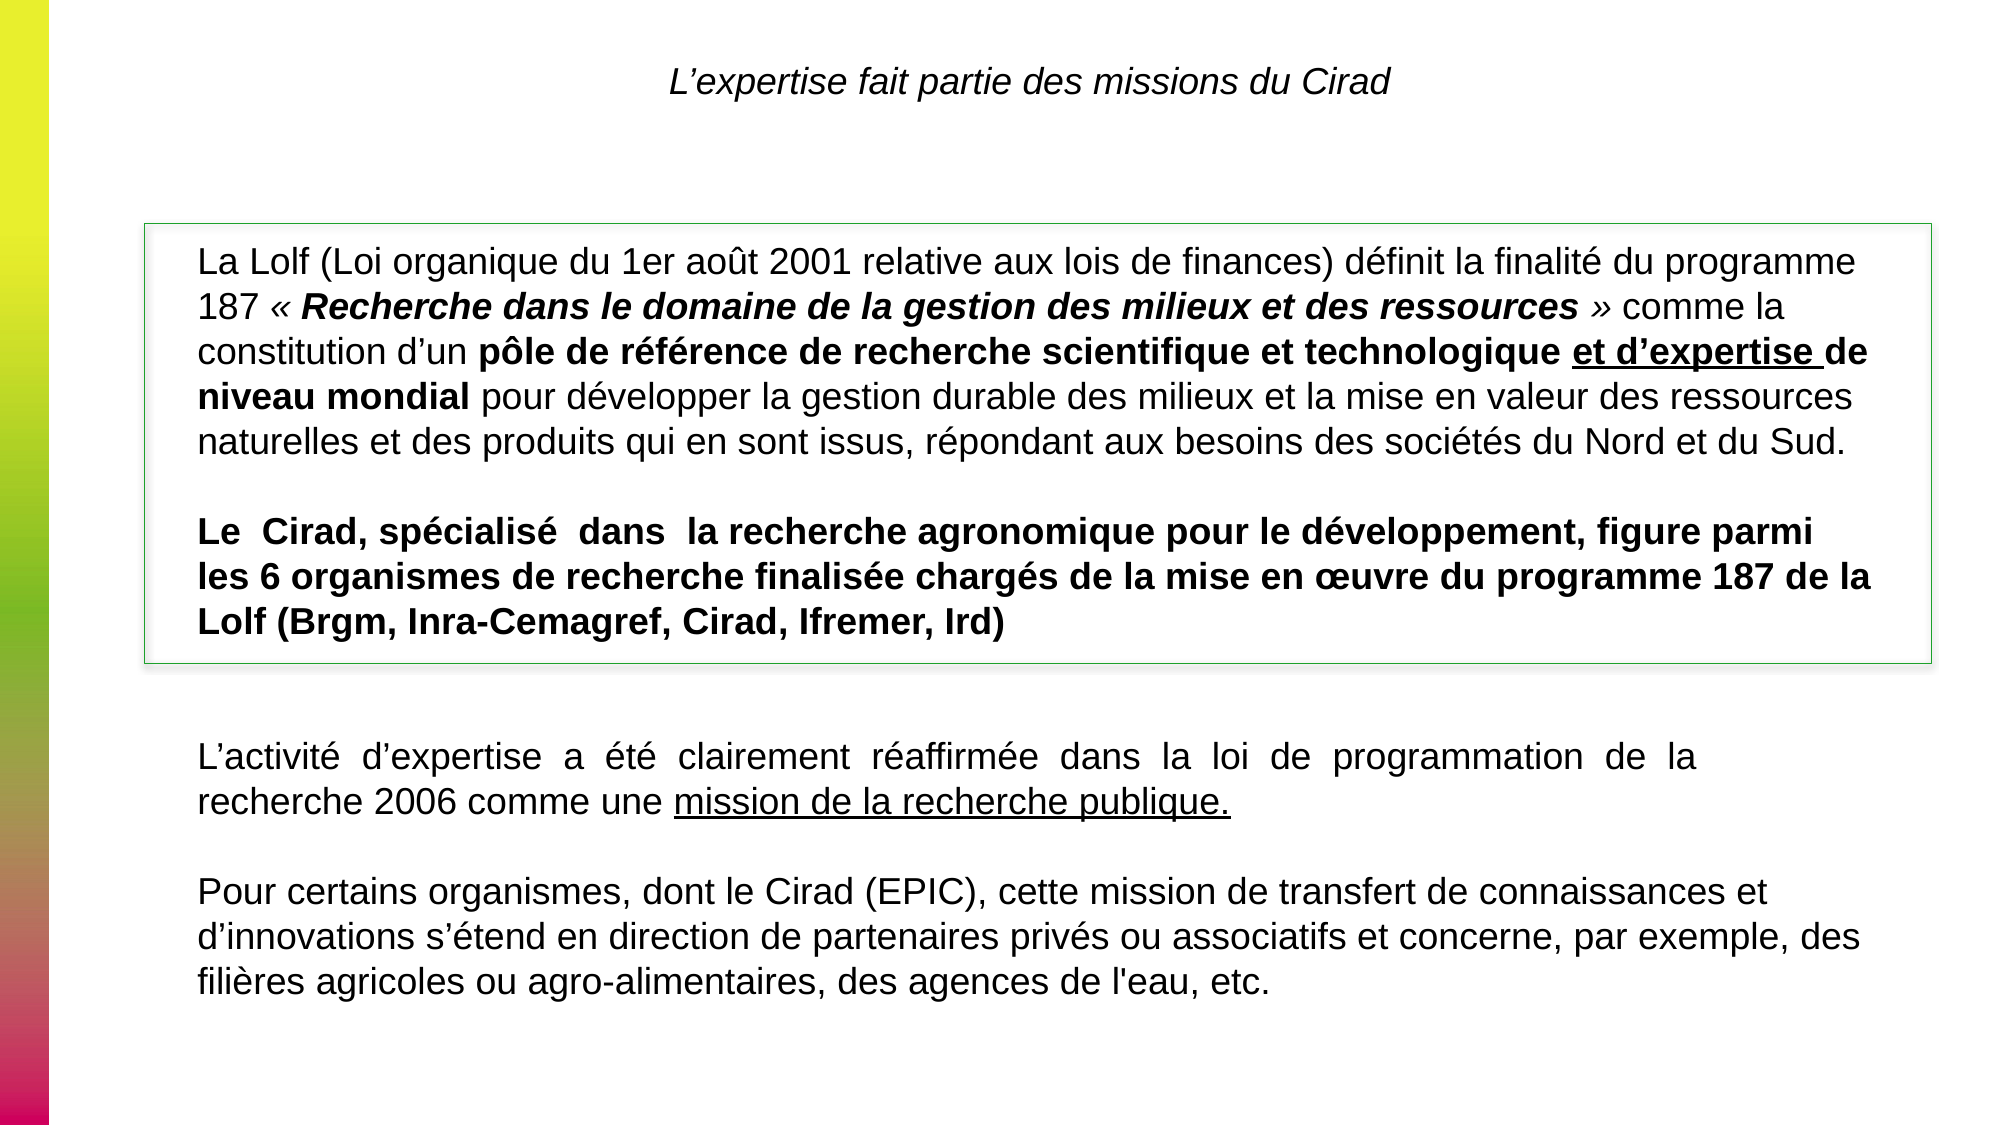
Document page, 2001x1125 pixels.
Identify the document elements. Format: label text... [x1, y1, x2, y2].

picture [0, 0, 49, 1125]
text_box L’expertise fait partie des missions du Cirad La Lolf (Loi organique du 1er août 2001 relative aux lois de finances) définit la finalité du programme 187 « Recherche dans le domaine de la gestion des milieux et des ressources » comme la constitution d’un pôle de référence de recherche scientifique et technologique et d’expertise de niveau mondial pour développer la gestion durable des milieux et la mise en valeur des ressources naturelles et des produits qui en sont issus, répondant aux besoins des sociétés du Nord et du Sud. Le Cirad, spécialisé dans la recherche agronomique pour le développement, figure parmi les 6 organismes de recherche finalisée chargés de la mise en œuvre du programme 187 de la Lolf (Brgm, Inra-Cemagref, Cirad, Ifremer, Ird) L’activité d’expertise a été clairement réaffirmée dans la loi de programmation de la recherche 2006 comme une mission de la recherche publique. Pour certains organismes, dont le Cirad (EPIC), cette mission de transfert de connaissances et d’innovations s’étend en direction de partenaires privés ou associatifs et concerne, par exemple, des filières agricoles ou agro-alimentaires, des agences de l'eau, etc. [182, 49, 1888, 220]
text_box [144, 223, 1932, 664]
text_box L’expertise fait partie des missions du Cirad La Lolf (Loi organique du 1er août 2001 relative aux lois de finances) définit la finalité du programme 187 « Recherche dans le domaine de la gestion des milieux et des ressources » comme la constitution d’un pôle de référence de recherche scientifique et technologique et d’expertise de niveau mondial pour développer la gestion durable des milieux et la mise en valeur des ressources naturelles et des produits qui en sont issus, répondant aux besoins des sociétés du Nord et du Sud. Le Cirad, spécialisé dans la recherche agronomique pour le développement, figure parmi les 6 organismes de recherche finalisée chargés de la mise en œuvre du programme 187 de la Lolf (Brgm, Inra-Cemagref, Cirad, Ifremer, Ird) L’activité d’expertise a été clairement réaffirmée dans la loi de programmation de la recherche 2006 comme une mission de la recherche publique. Pour certains organismes, dont le Cirad (EPIC), cette mission de transfert de connaissances et d’innovations s’étend en direction de partenaires privés ou associatifs et concerne, par exemple, des filières agricoles ou agro-alimentaires, des agences de l'eau, etc. [182, 675, 1888, 1010]
